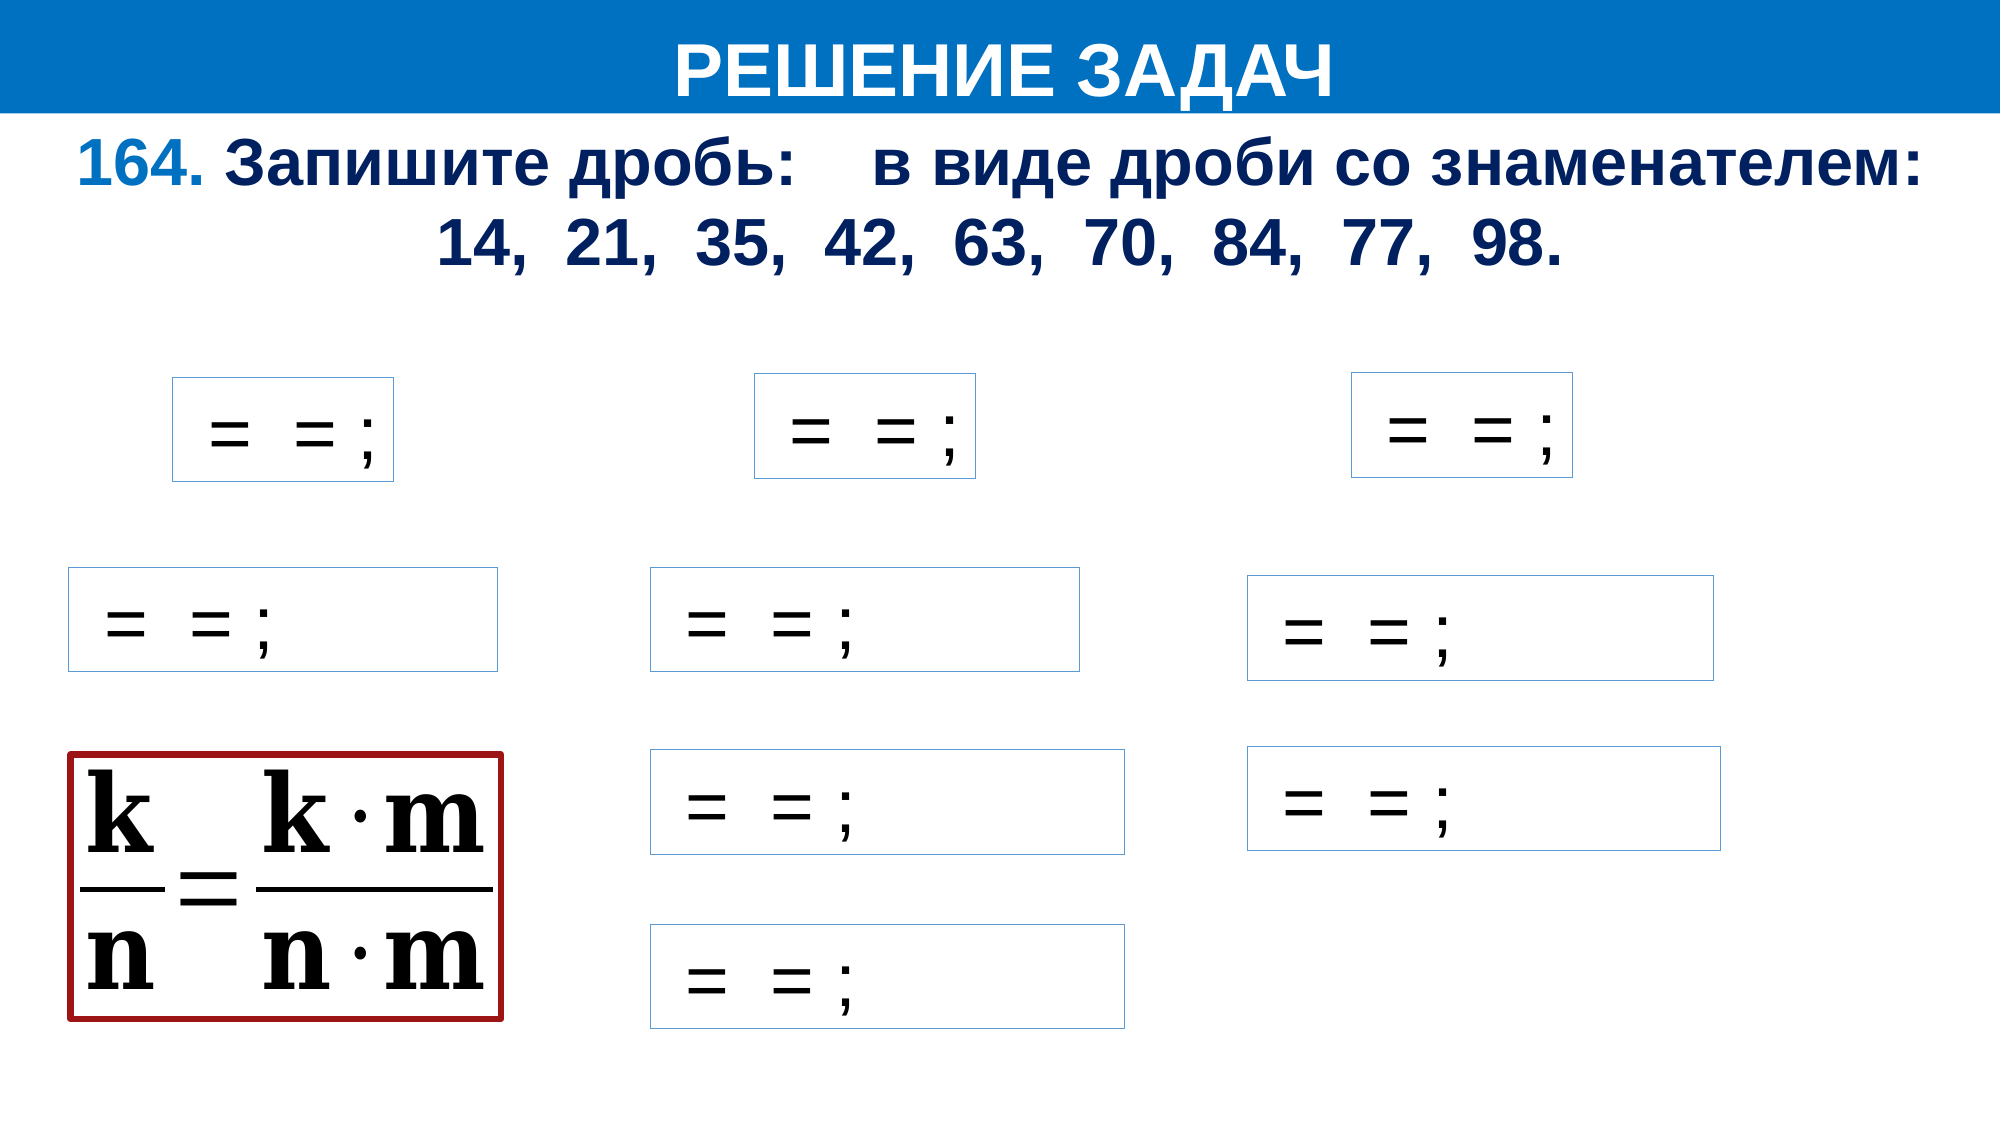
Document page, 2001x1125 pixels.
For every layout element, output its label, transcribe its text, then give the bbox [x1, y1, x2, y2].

text_box РЕШЕНИЕ ЗАДАЧ [4, 14, 2000, 120]
text_box [0, 0, 2000, 114]
